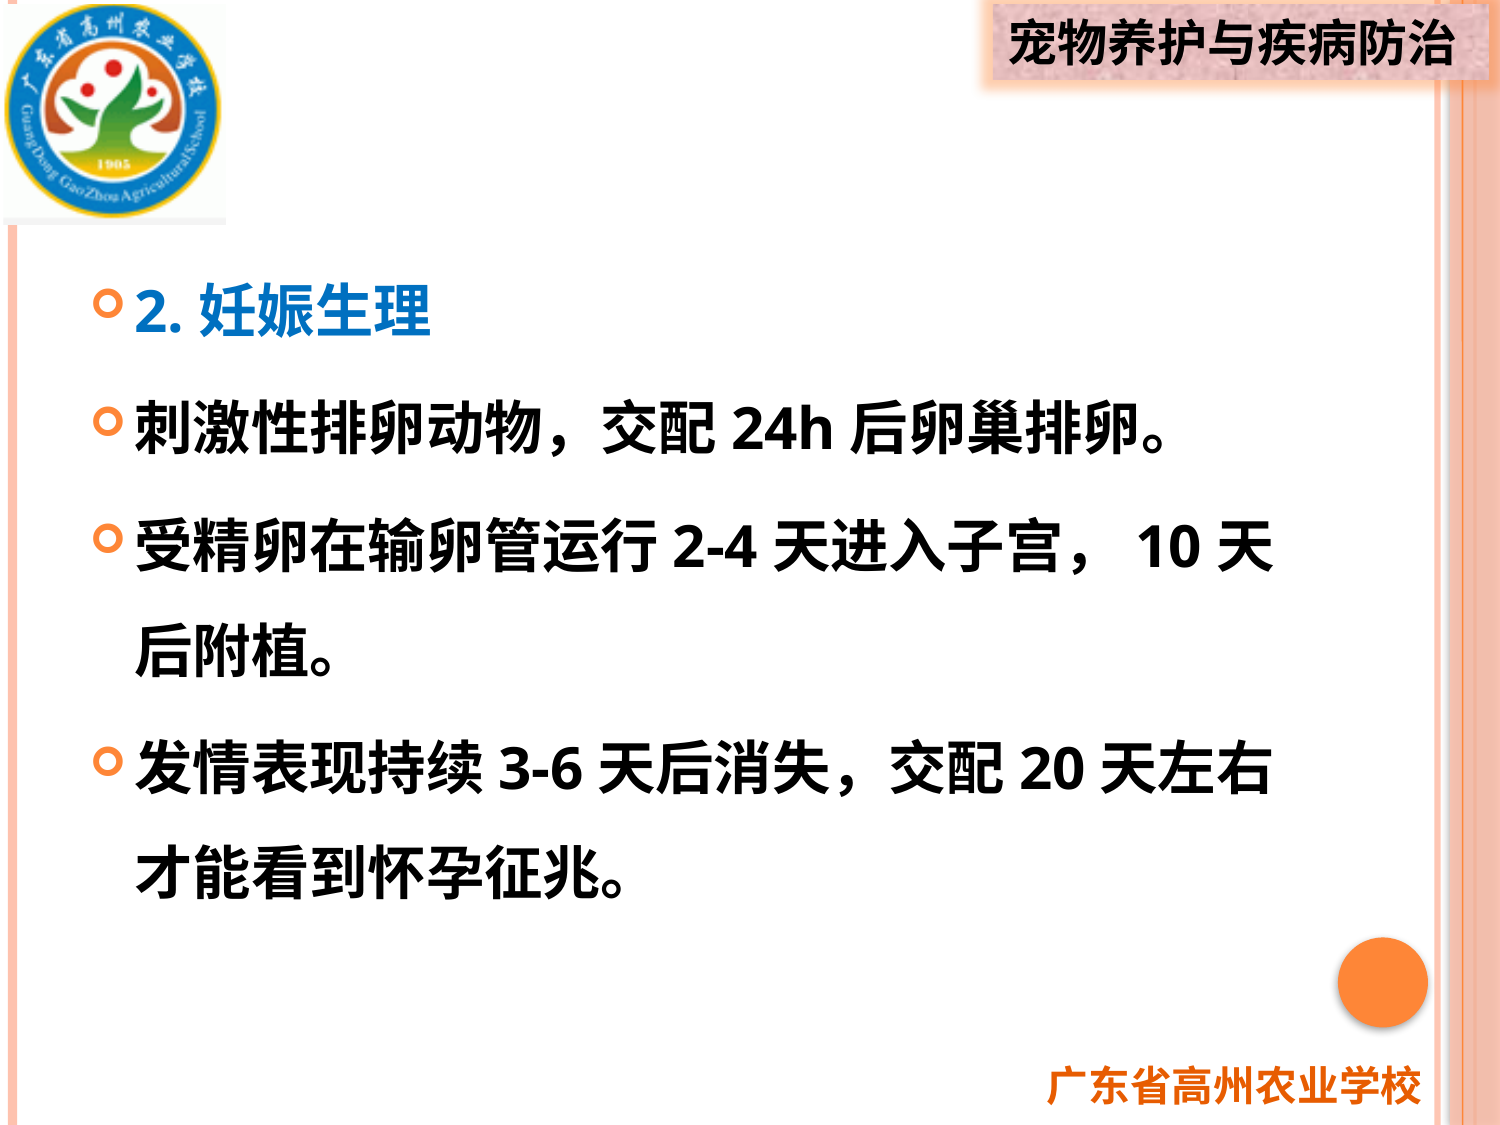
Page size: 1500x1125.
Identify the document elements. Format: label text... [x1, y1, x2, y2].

picture [992, 4, 1489, 80]
picture [3, 4, 226, 225]
list 2.妊娠生理 刺激性排卵动物，交配24h后卵巢排卵。 受精卵在输卵管运行2-4天进入子宫，10天后附植。 发情表现持续3-6天后消失，交配20天左右才能看到怀孕征兆。 [75, 231, 1300, 1062]
